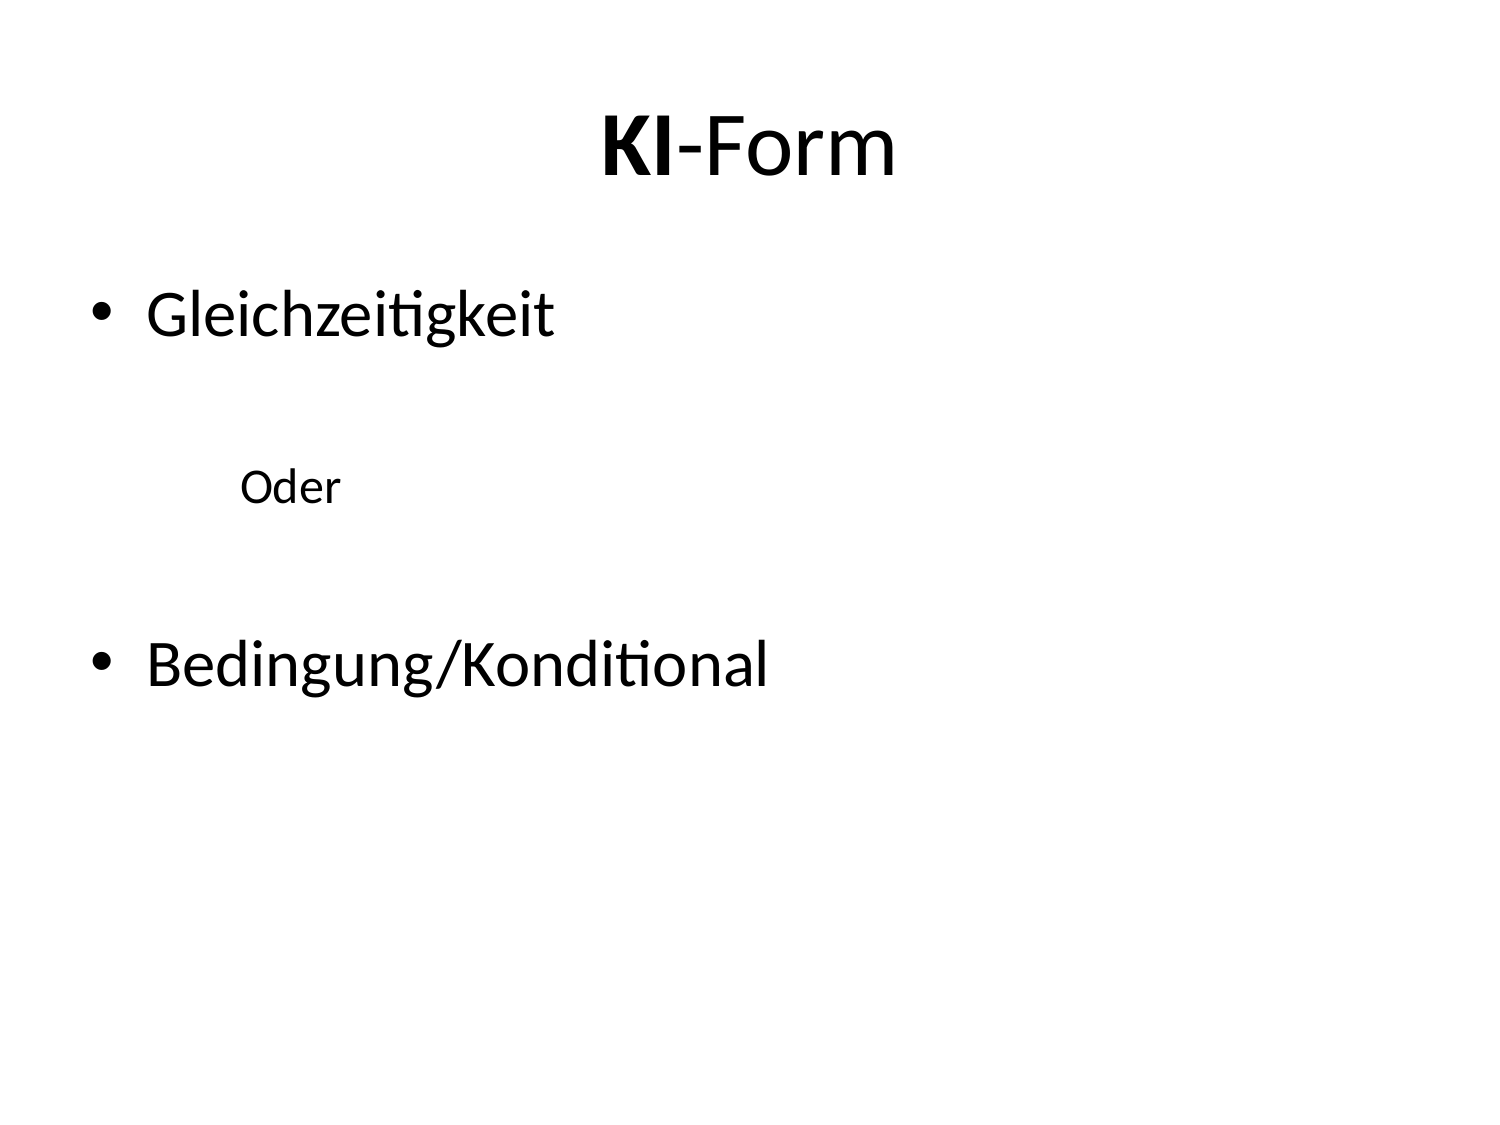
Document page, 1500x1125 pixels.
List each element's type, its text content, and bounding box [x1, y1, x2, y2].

list Gleichzeitigkeit Oder Bedingung/Konditional [75, 262, 1425, 1005]
title KI-Form [75, 45, 1425, 233]
